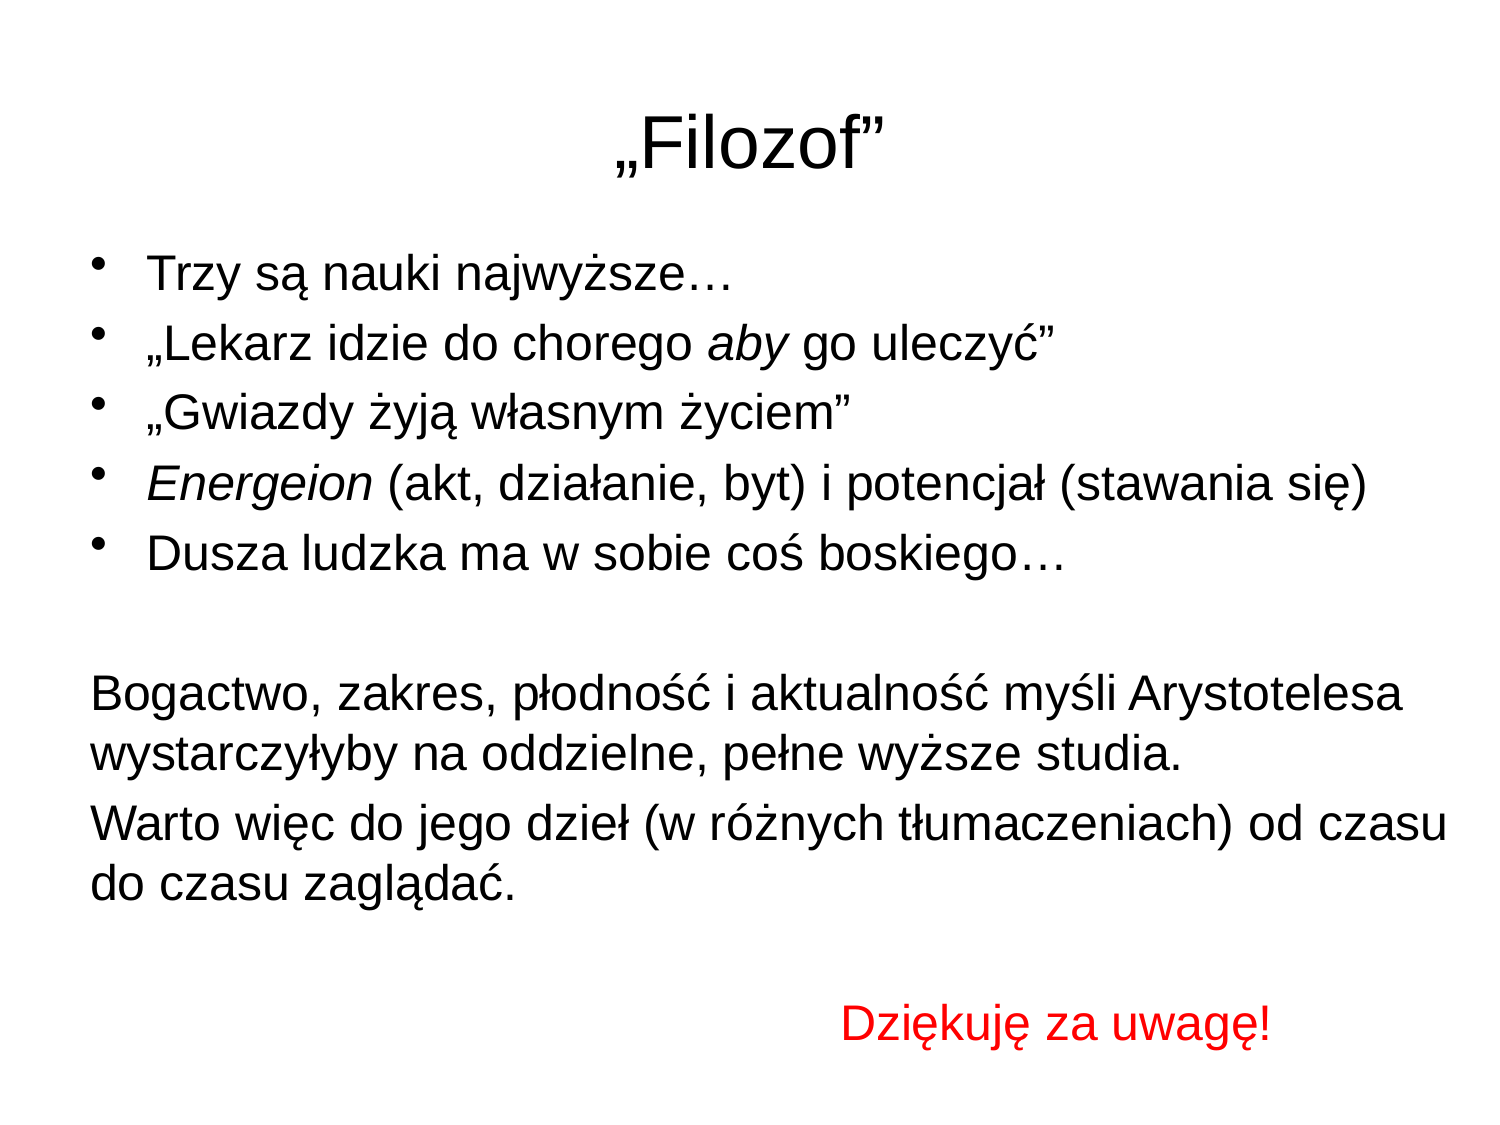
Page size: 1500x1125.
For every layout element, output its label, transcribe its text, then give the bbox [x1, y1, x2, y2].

title „Filozof” [75, 45, 1425, 232]
list Trzy są nauki najwyższe… „Lekarz idzie do chorego aby go uleczyć” „Gwiazdy żyją własnym życiem” Energeion (akt, działanie, byt) i potencjał (stawania się) Dusza ludzka ma w sobie coś boskiego… Bogactwo, zakres, płodność i aktualność myśli Arystotelesa wystarczyłyby na oddzielne, pełne wyższe studia. Warto więc do jego dzieł (w różnych tłumaczeniach) od czasu do czasu zaglądać. Dziękuję za uwagę! [75, 232, 1500, 941]
